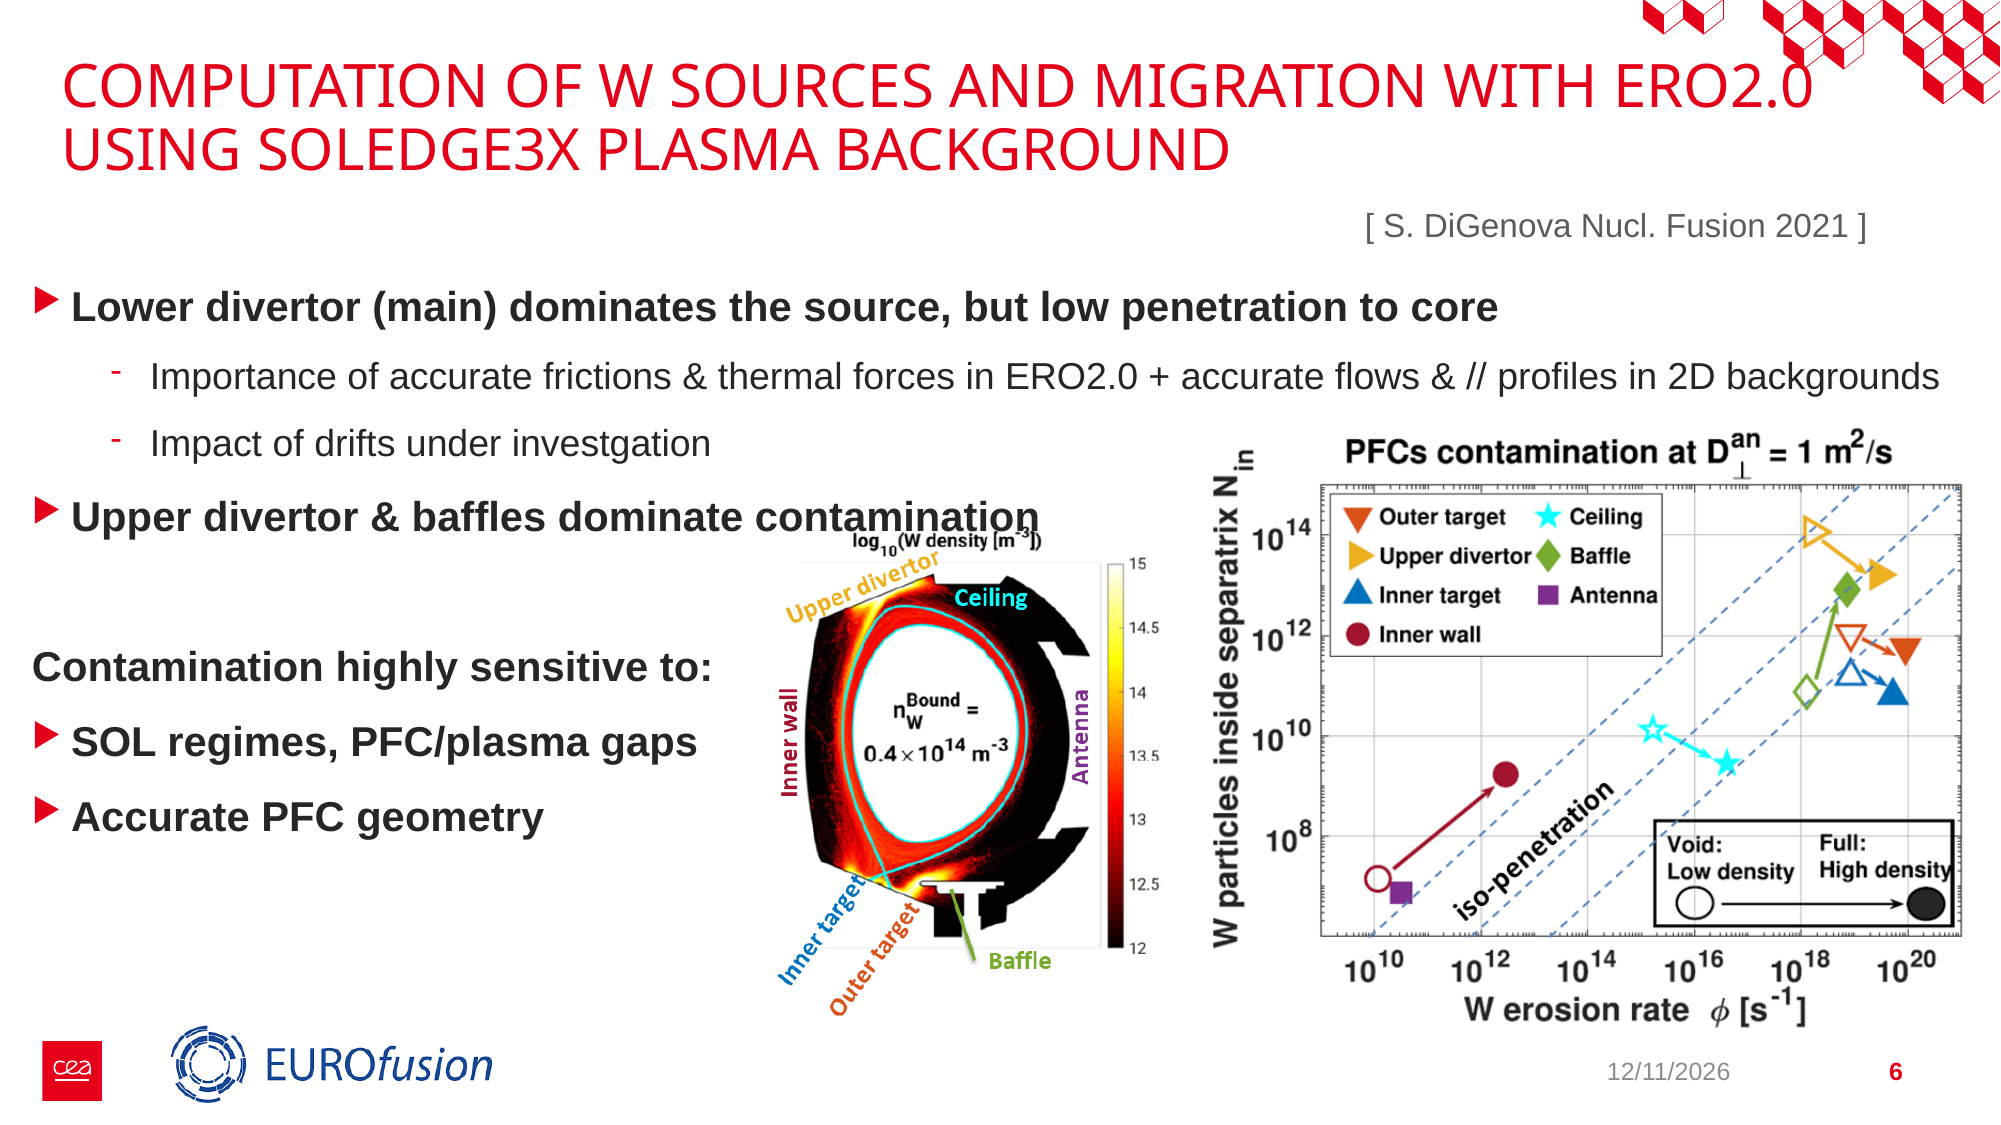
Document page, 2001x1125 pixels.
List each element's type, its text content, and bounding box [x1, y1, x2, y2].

text_box Lower divertor (main) dominates the source, but low penetration to core Importance of accurate frictions & thermal forces in ERO2.0 + accurate flows & // profiles in 2D backgrounds Impact of drifts under investgation Upper divertor & baffles dominate contamination Contamination highly sensitive to: SOL regimes, PFC/plasma gaps Accurate PFC geometry [16, 246, 2000, 923]
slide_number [1579, 1046, 1746, 1101]
picture [1195, 423, 1974, 1046]
picture [152, 1009, 505, 1117]
picture [753, 516, 1167, 1046]
slide_number 6 [1804, 1046, 1919, 1101]
text_box [ S. DiGenova Nucl. Fusion 2021 ] [1349, 196, 1893, 252]
title COMPUTATION OF W SOURCES AND MIGRATION WITH ERO2.0 USING SOLEDGE3X PLASMA BACKGROUND [61, 48, 1903, 192]
